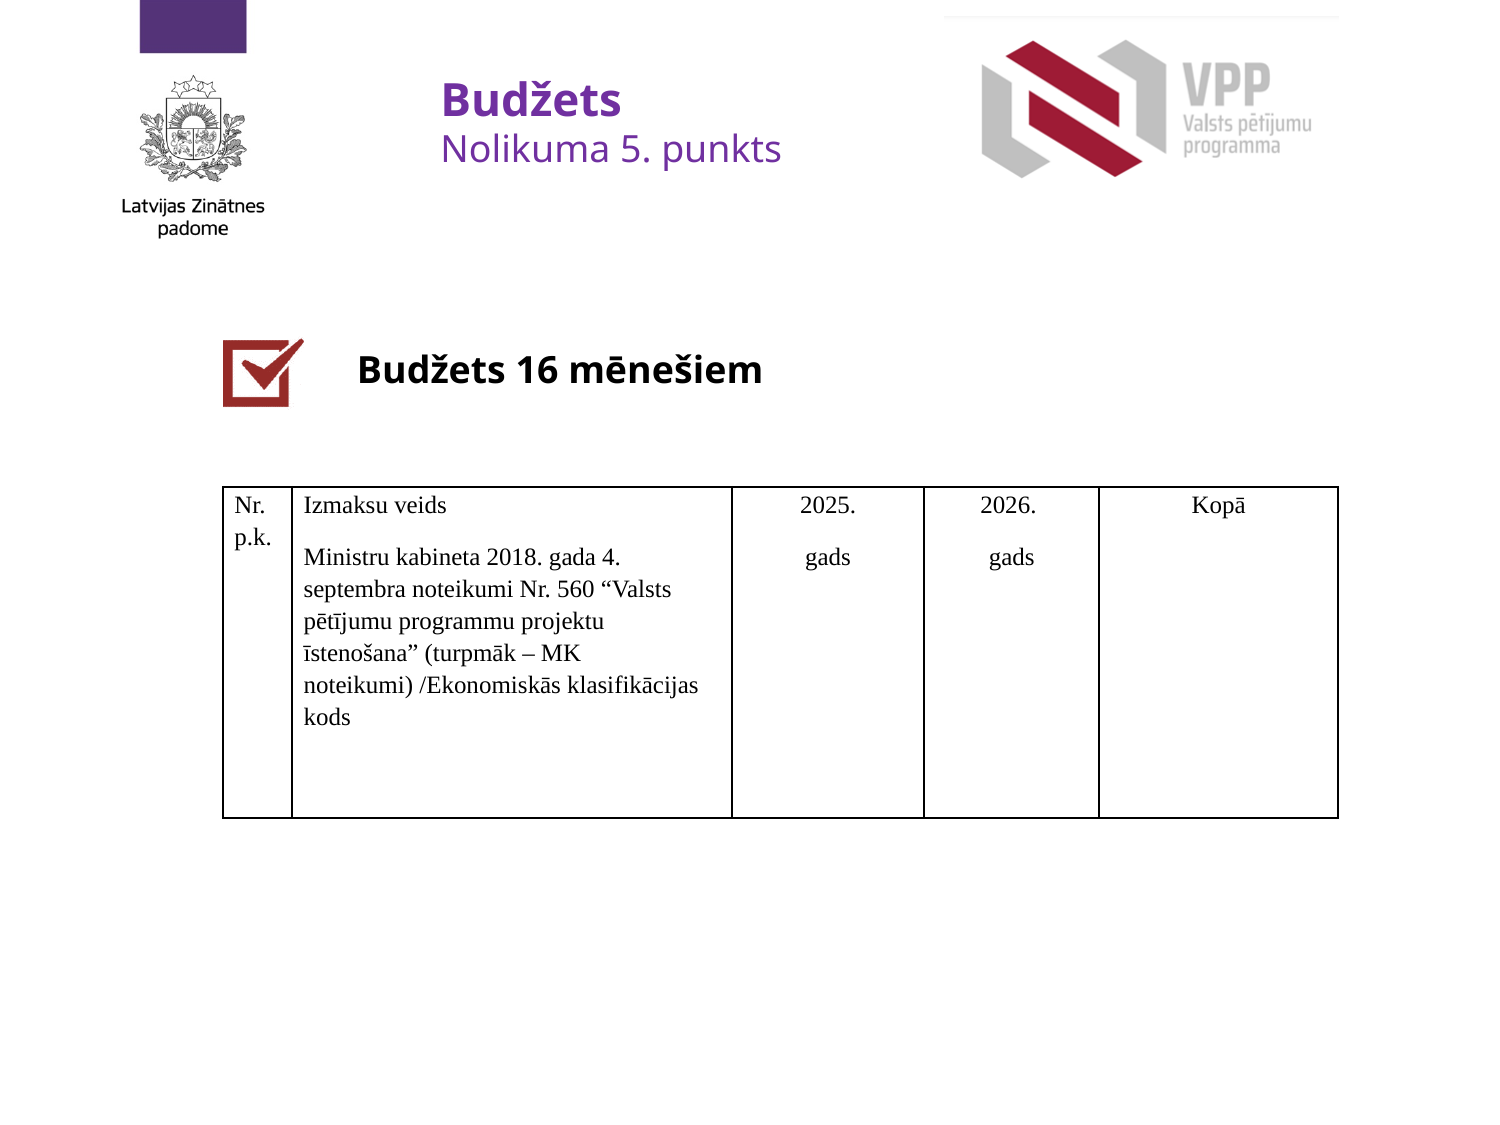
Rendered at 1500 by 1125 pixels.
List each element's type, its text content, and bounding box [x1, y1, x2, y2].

table_header Nr. p.k. [224, 488, 291, 817]
table_header Kopā [1100, 488, 1337, 817]
picture [48, 0, 338, 321]
table_header 2025. gads [733, 488, 923, 817]
title Budžets 16 mēnešiem [341, 289, 1017, 486]
picture [222, 331, 304, 413]
picture [943, 16, 1339, 194]
table_header Izmaksu veids Ministru kabineta 2018. gada 4. septembra noteikumi Nr. 560 “Valsts pētījumu programmu projektu īstenošana” (turpmāk – MK noteikumi) /Ekonomiskās klasifikācijas kods [293, 488, 731, 817]
list Budžets Nolikuma 5. punkts [425, 62, 1033, 258]
table_header 2026. gads [925, 488, 1098, 817]
